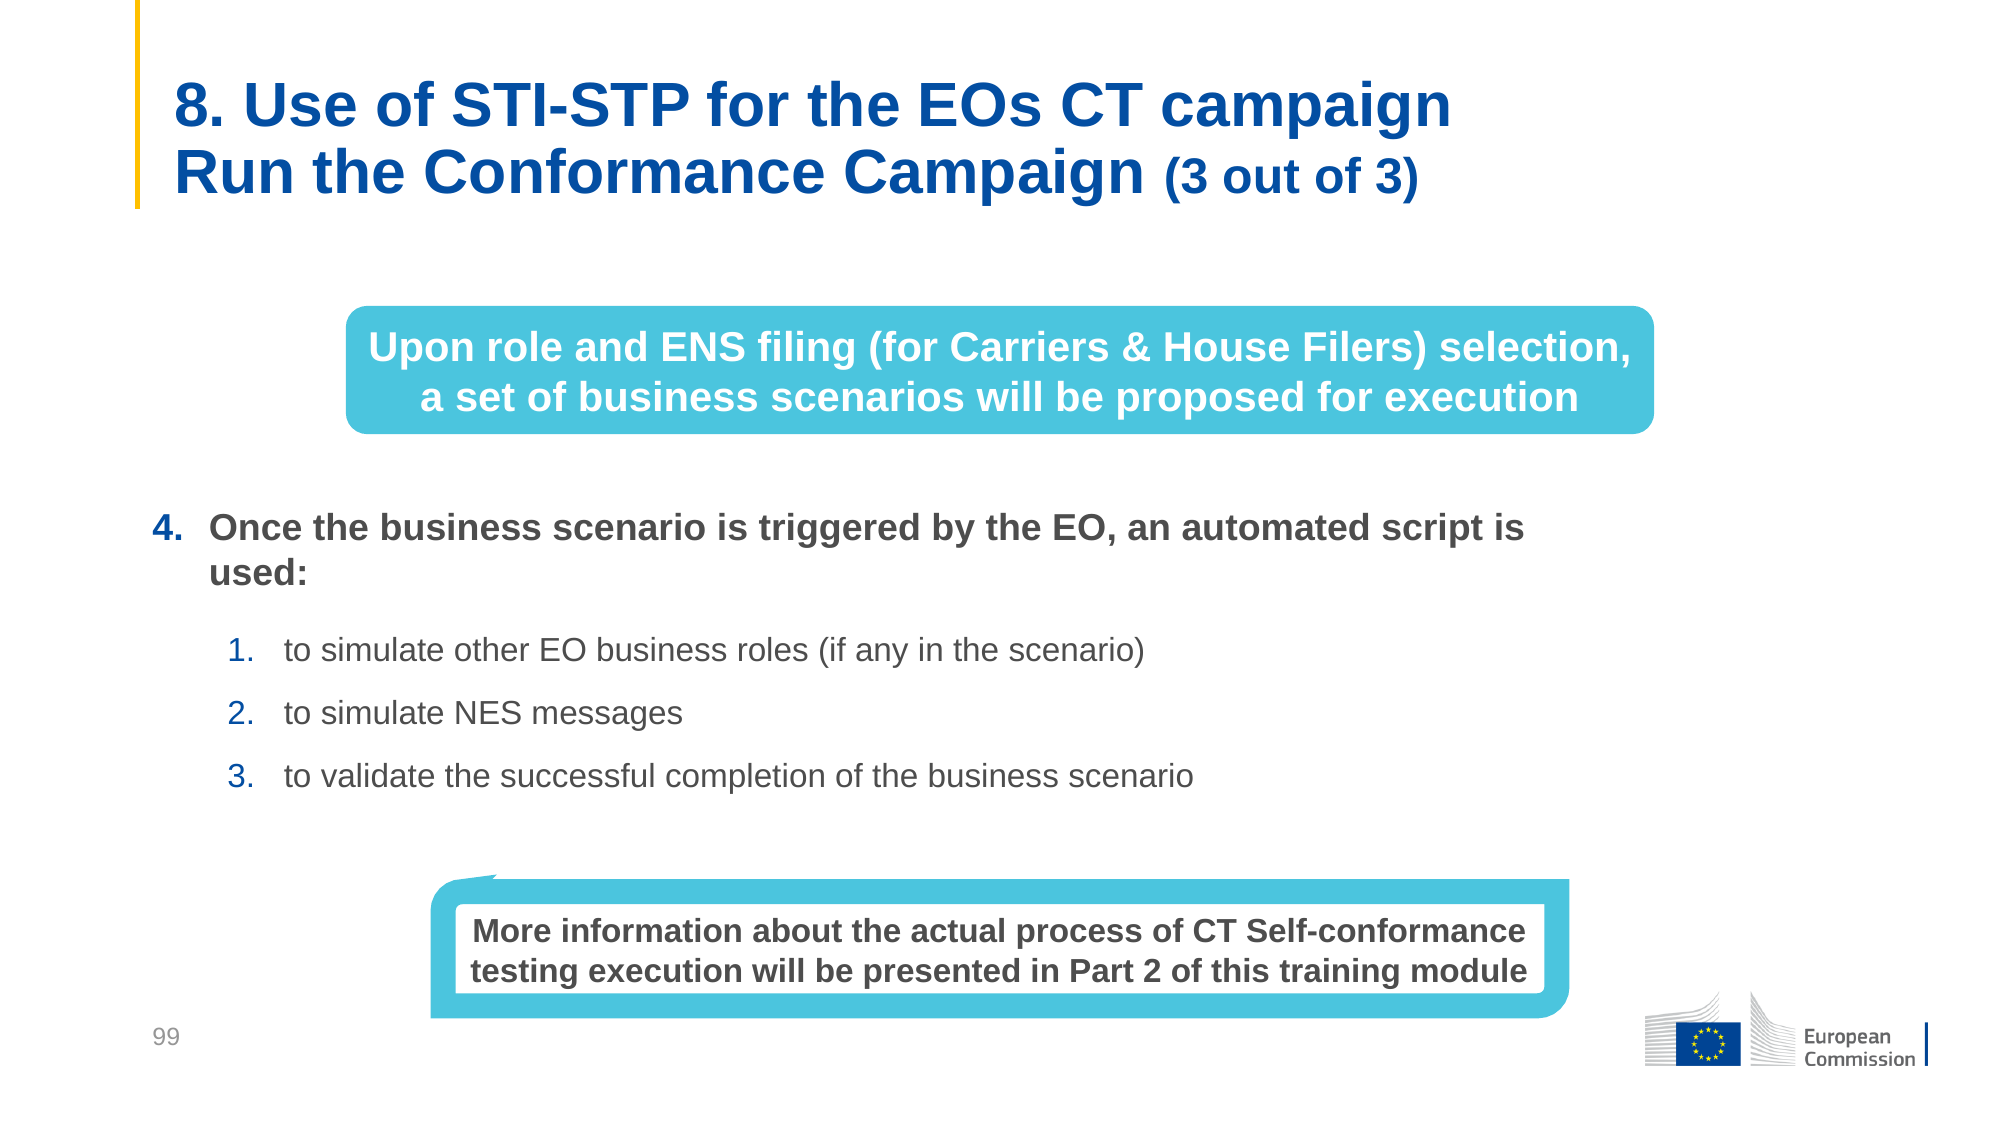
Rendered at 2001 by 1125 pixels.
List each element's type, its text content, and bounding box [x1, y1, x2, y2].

text_box More information about the actual process of CT Self-conformance testing execution will be presented in Part 2 of this training module [442, 890, 1558, 1007]
picture [1645, 991, 1928, 1066]
text_box 8. Use of STI-STP for the EOs CT campaign Run the Conformance Campaign (3 out of 3) [159, 79, 1885, 208]
text_box Upon role and ENS filing (for Carriers & House Filers) selection, a set of business scenarios will be proposed for execution [345, 305, 1655, 435]
text_box Once the business scenario is triggered by the EO, an automated script is used: to simulate other EO business roles (if any in the scenario) to simulate NES messages to validate the successful completion of the business scenario [137, 495, 1612, 794]
slide_number 99 [137, 1005, 588, 1066]
